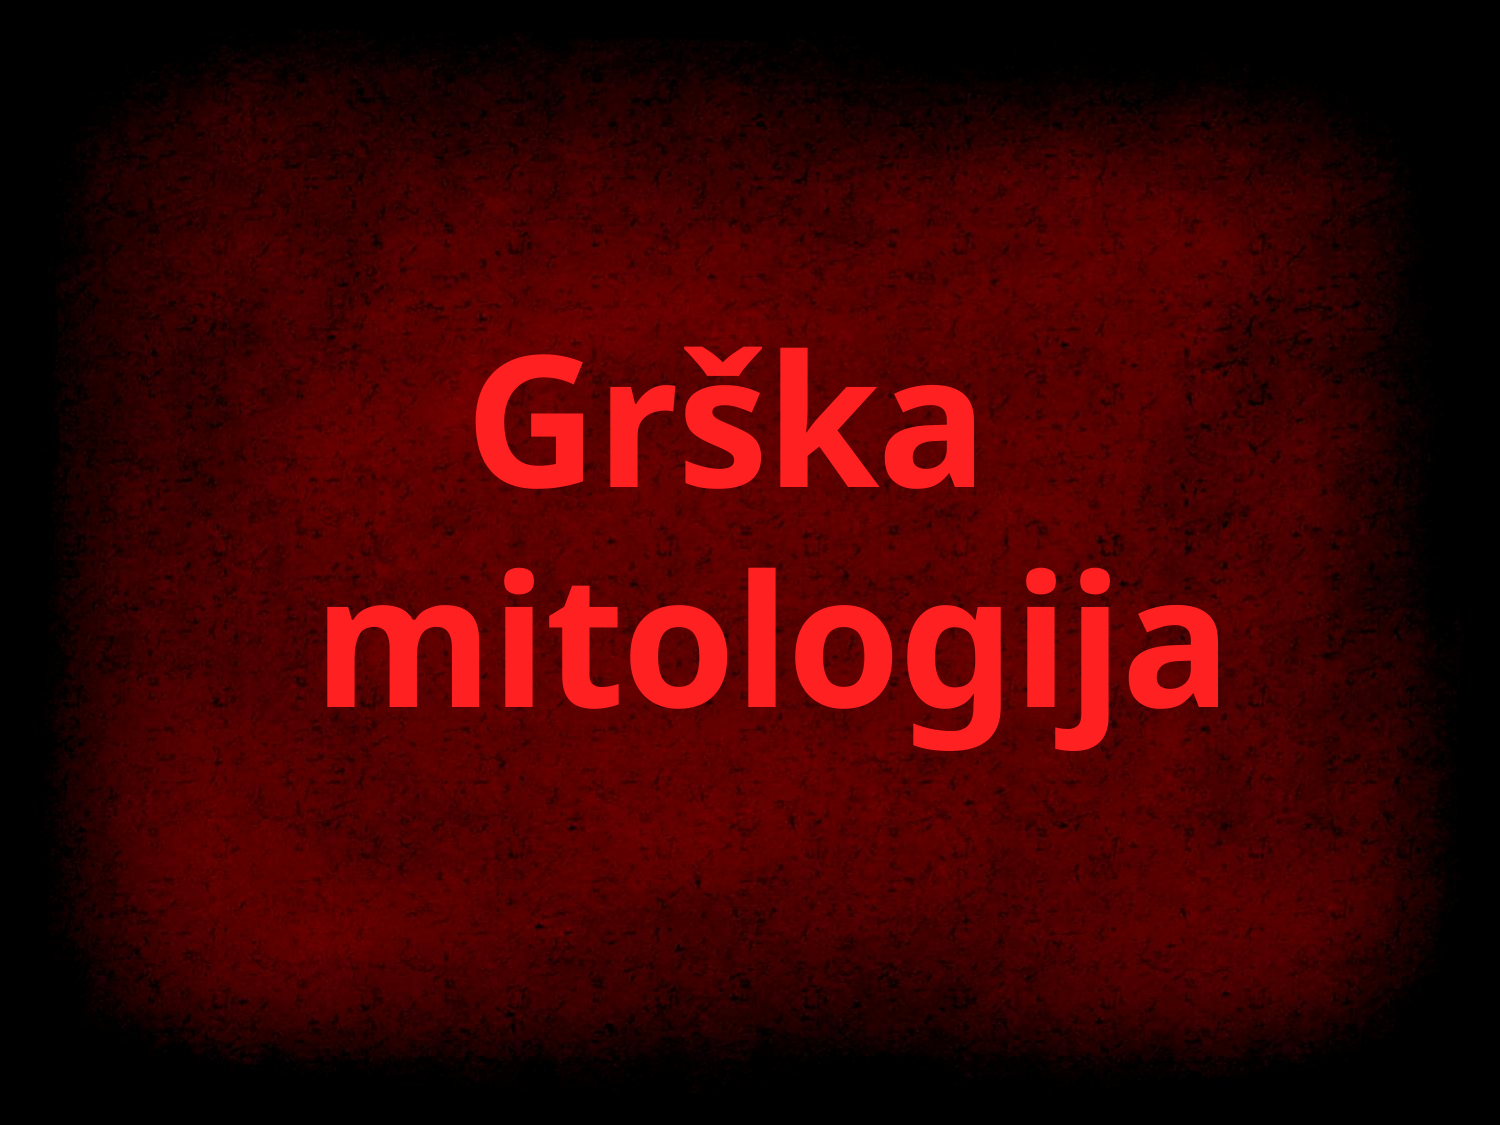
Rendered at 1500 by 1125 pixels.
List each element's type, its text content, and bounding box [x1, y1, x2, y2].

title Grška mitologija [74, 208, 1425, 752]
picture [0, 0, 1500, 1125]
